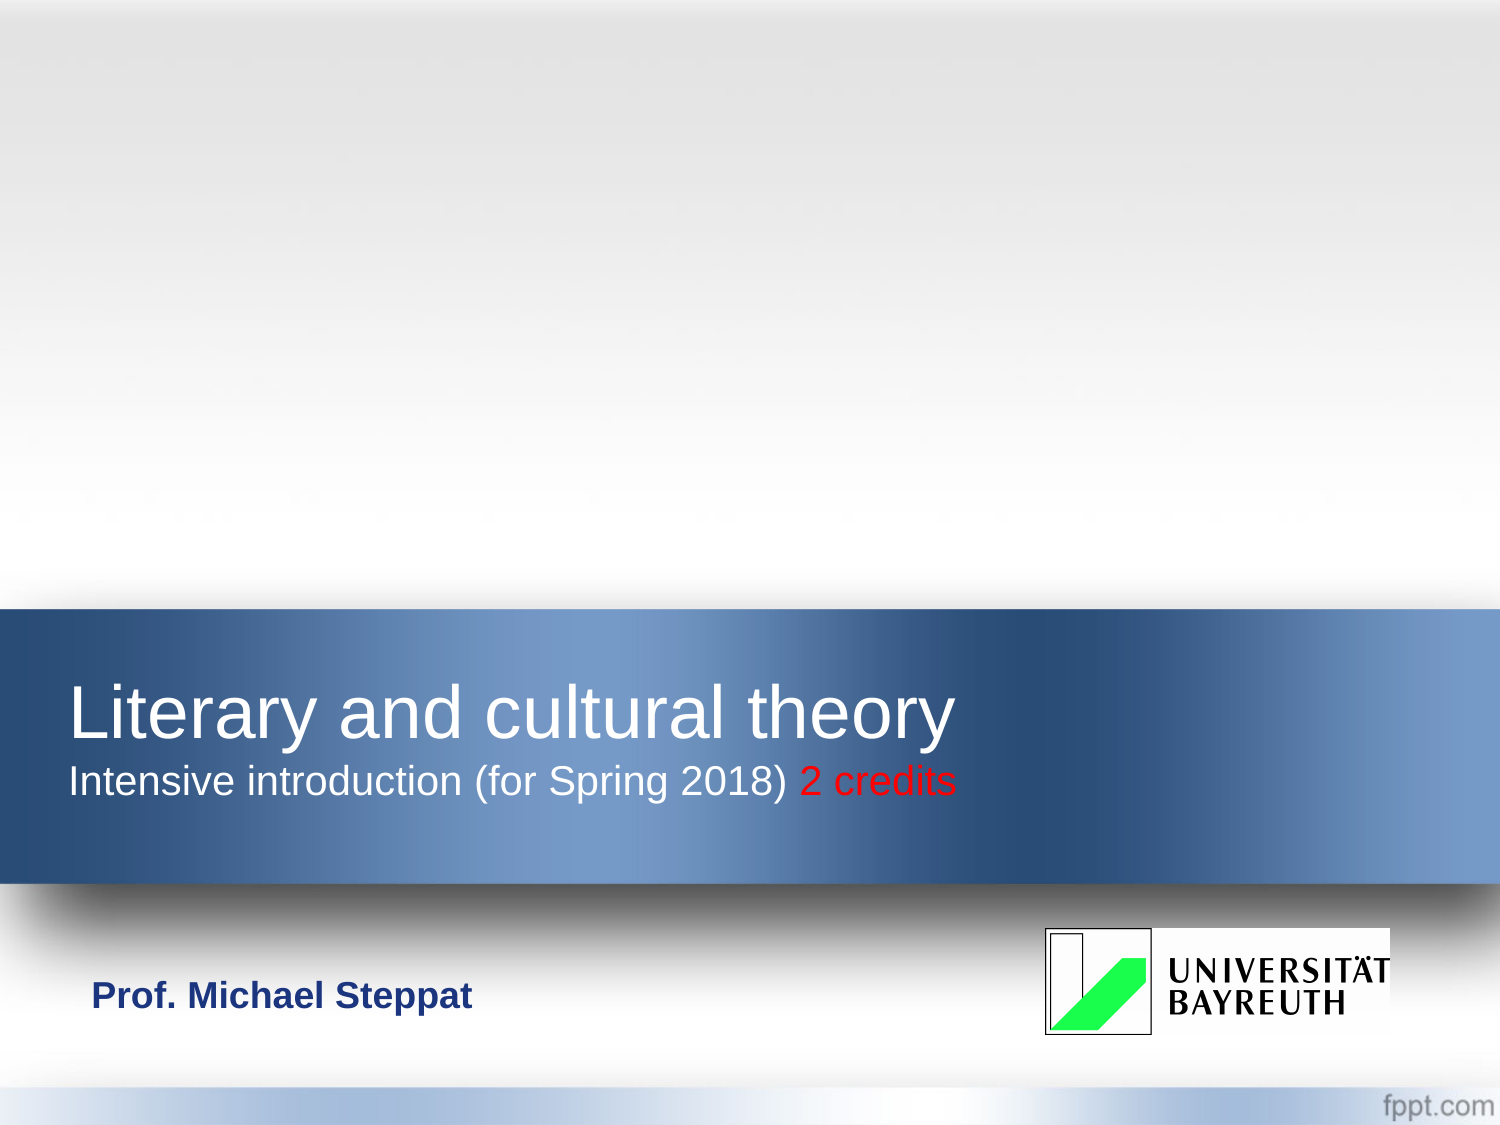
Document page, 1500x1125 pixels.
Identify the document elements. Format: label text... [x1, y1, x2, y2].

text_box [53, 751, 703, 834]
title Literary and cultural theory Intensive introduction (for Spring 2018) 2 credits [52, 609, 1459, 858]
picture [0, 0, 1500, 1125]
text_box Prof. Michael Steppat [76, 964, 739, 1024]
